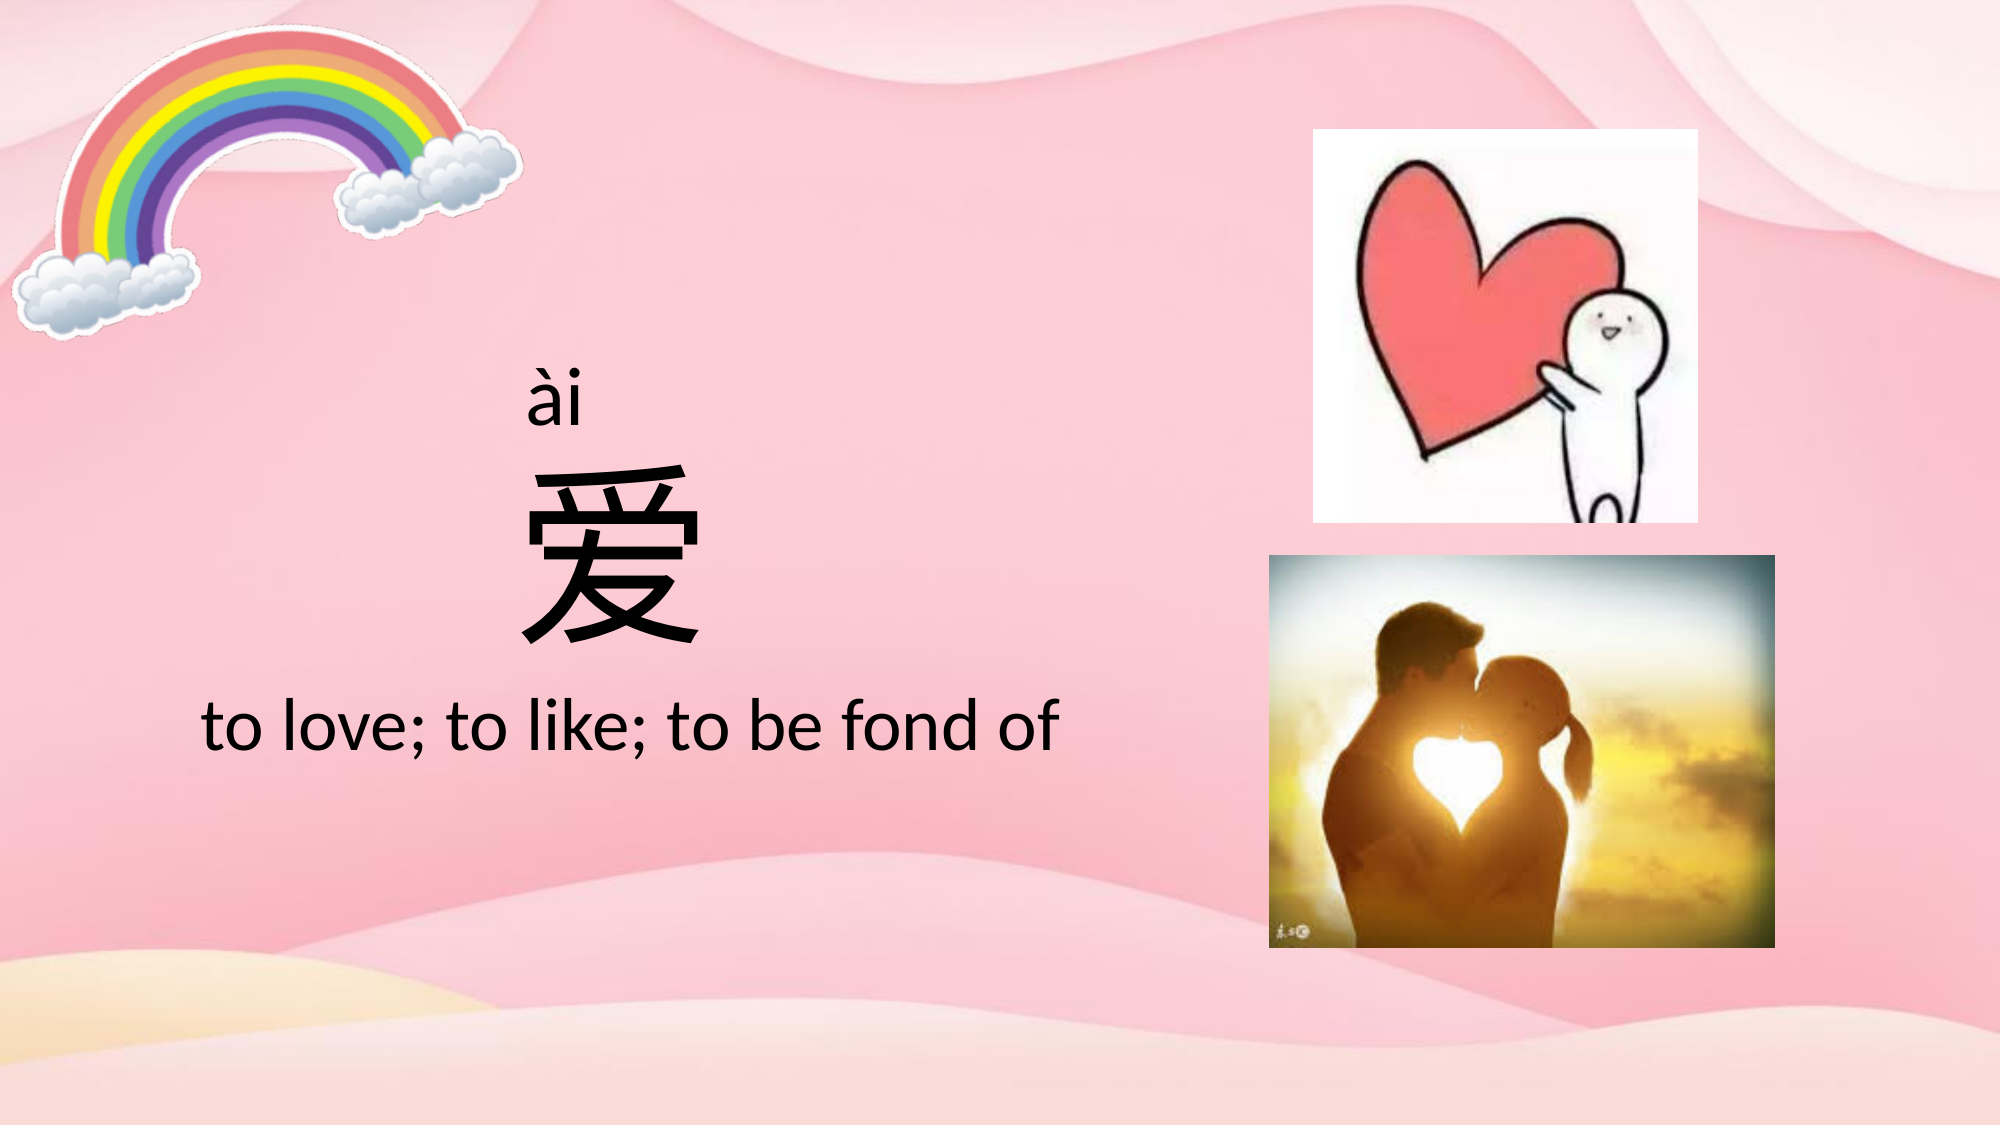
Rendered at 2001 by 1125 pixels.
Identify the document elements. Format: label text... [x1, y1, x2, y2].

picture [0, 0, 2000, 1125]
text_box to love; to like; to be fond of [168, 668, 1112, 774]
text_box ài [416, 334, 704, 550]
text_box 爱 [405, 423, 855, 668]
